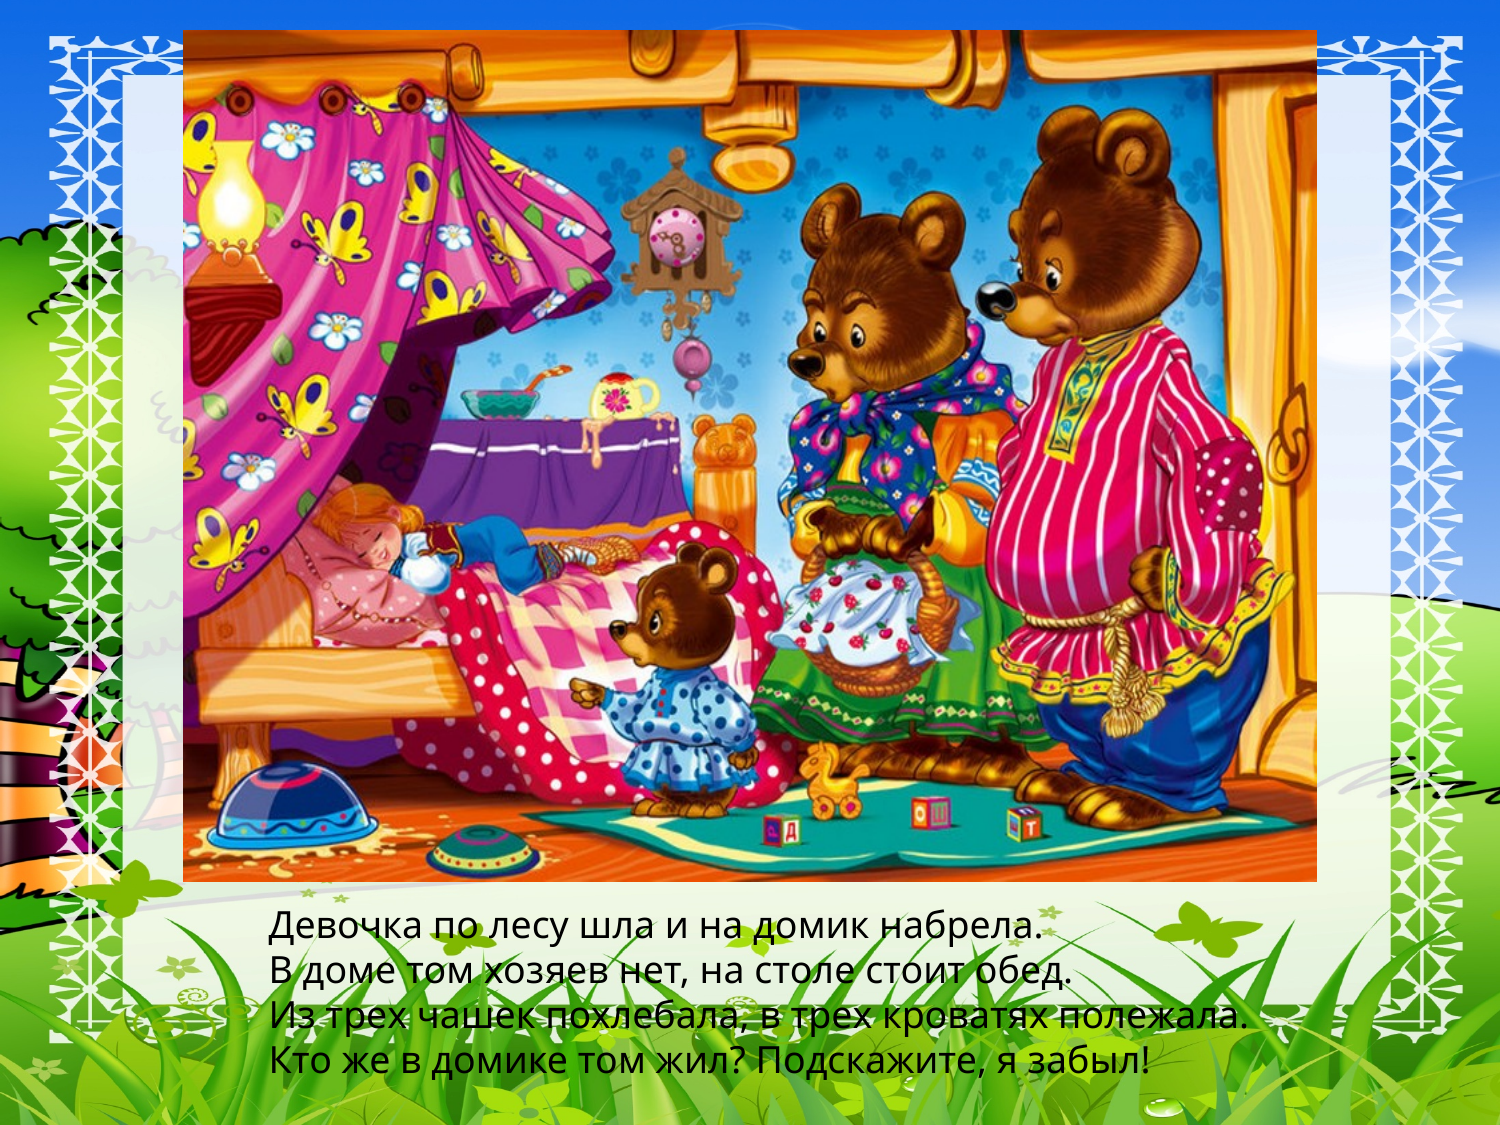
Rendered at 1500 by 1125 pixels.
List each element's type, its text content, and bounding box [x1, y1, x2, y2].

picture [0, 0, 1500, 1125]
text_box Девочка по лесу шла и на домик набрела. В доме том хозяев нет, на столе стоит обед. Из трех чашек похлебала, в трех кроватях полежала. Кто же в домике том жил? Подскажите, я забыл! [253, 893, 1306, 1088]
